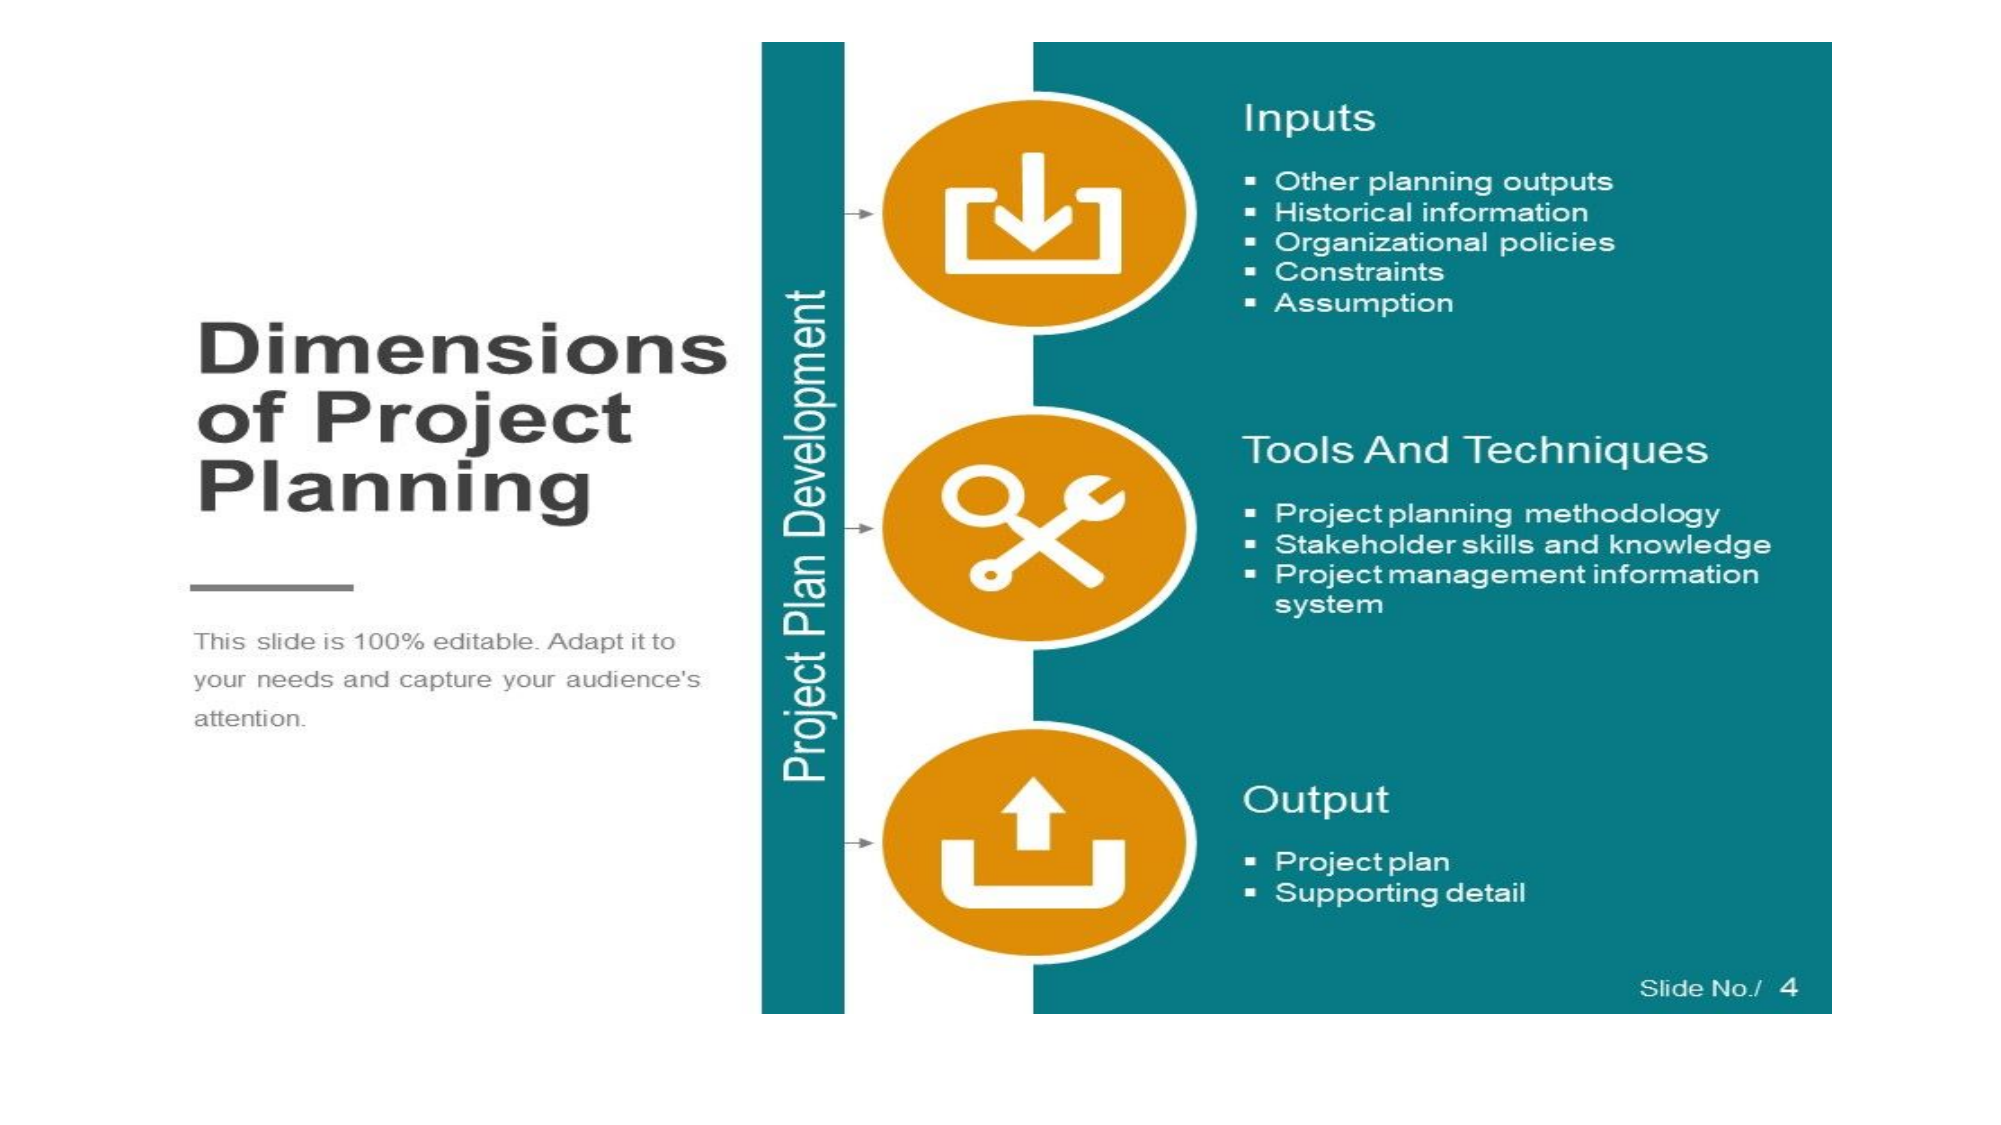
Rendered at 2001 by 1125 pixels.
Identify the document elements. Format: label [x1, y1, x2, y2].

list [106, 42, 1832, 1014]
